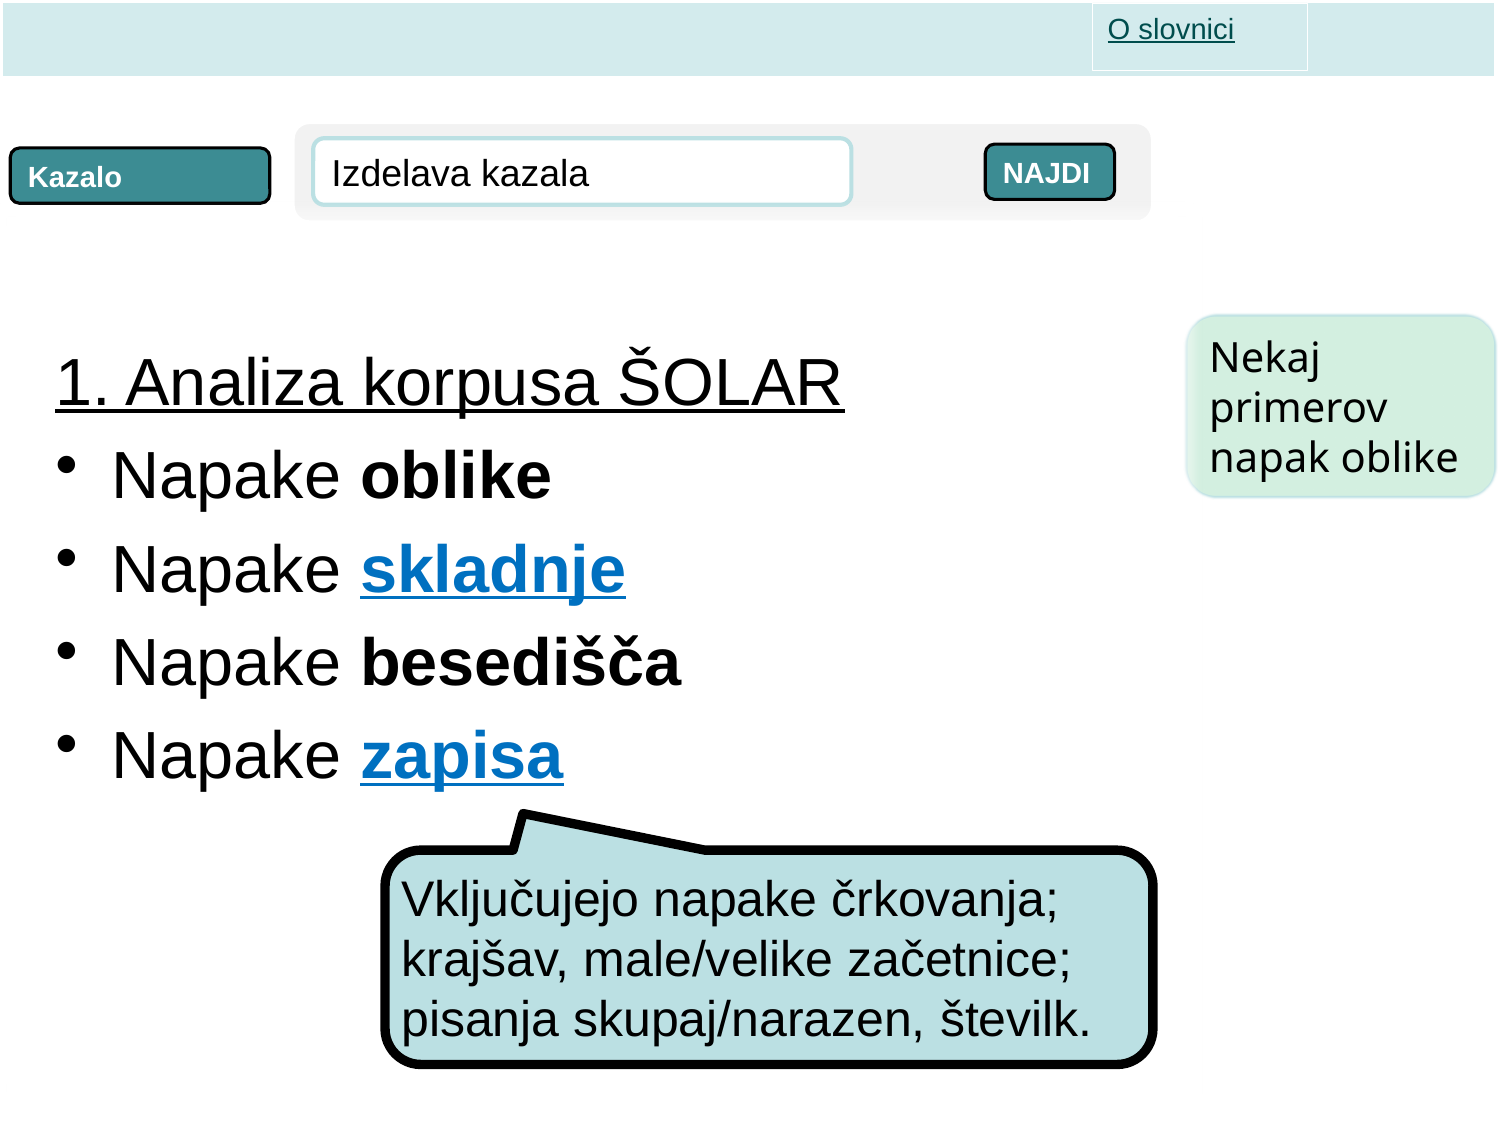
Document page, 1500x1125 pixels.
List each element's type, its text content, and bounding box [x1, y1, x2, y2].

text_box [0, 0, 1499, 82]
text_box O slovnici [1092, 2, 1308, 71]
text_box Vključujejo napake črkovanja; krajšav, male/velike začetnice; pisanja skupaj/narazen, številk. [385, 813, 1153, 1065]
text_box Izdelava kazala [311, 136, 854, 204]
text_box [290, 119, 1156, 204]
text_box 1. Analiza korpusa ŠOLAR Napake oblike Napake skladnje Napake besedišča Napake zapisa [23, 233, 1171, 1077]
text_box Kazalo [10, 147, 270, 204]
text_box Nekaj primerov napak oblike [1199, 316, 1495, 496]
text_box NAJDI [985, 144, 1115, 200]
